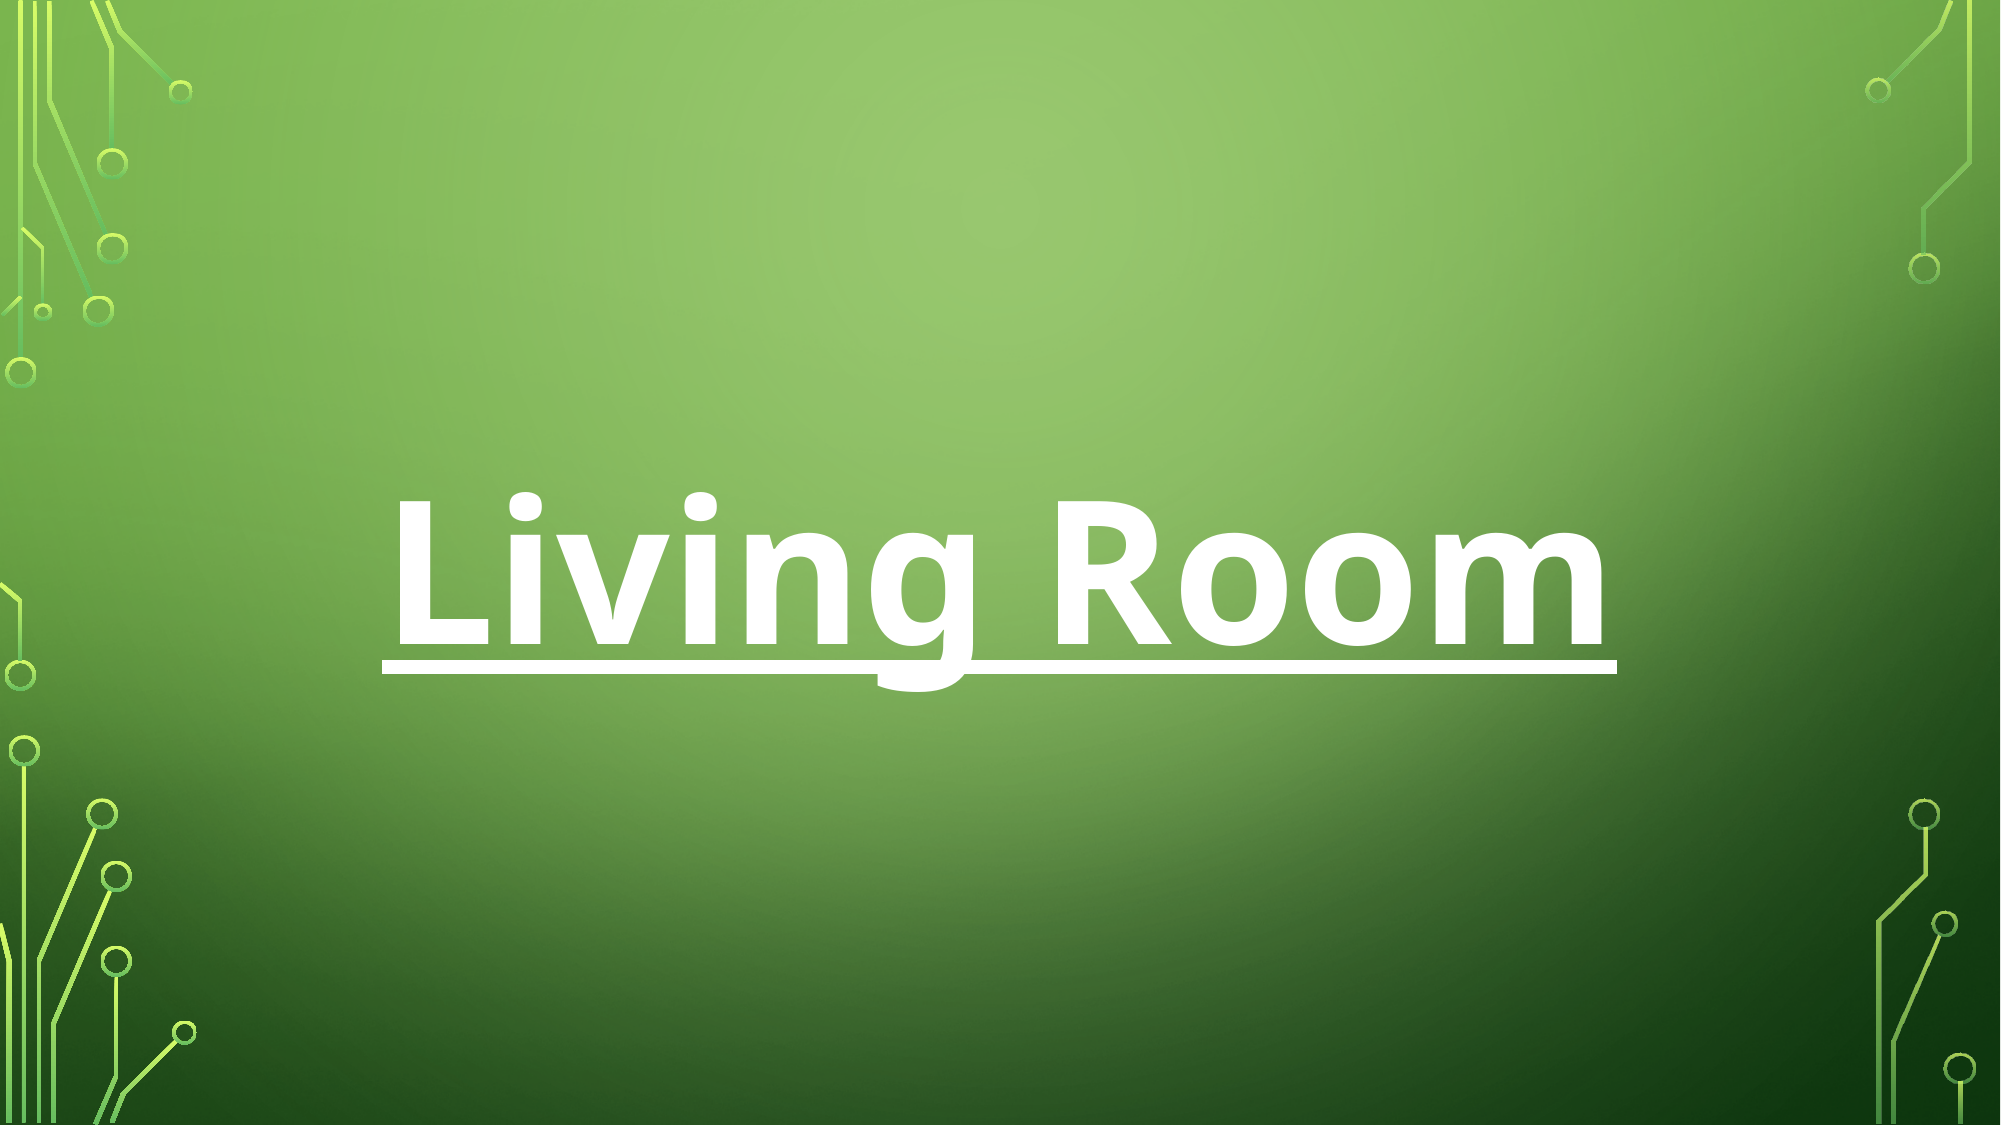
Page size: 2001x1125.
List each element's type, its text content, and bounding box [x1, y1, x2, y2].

list Living Room [187, 369, 1813, 950]
